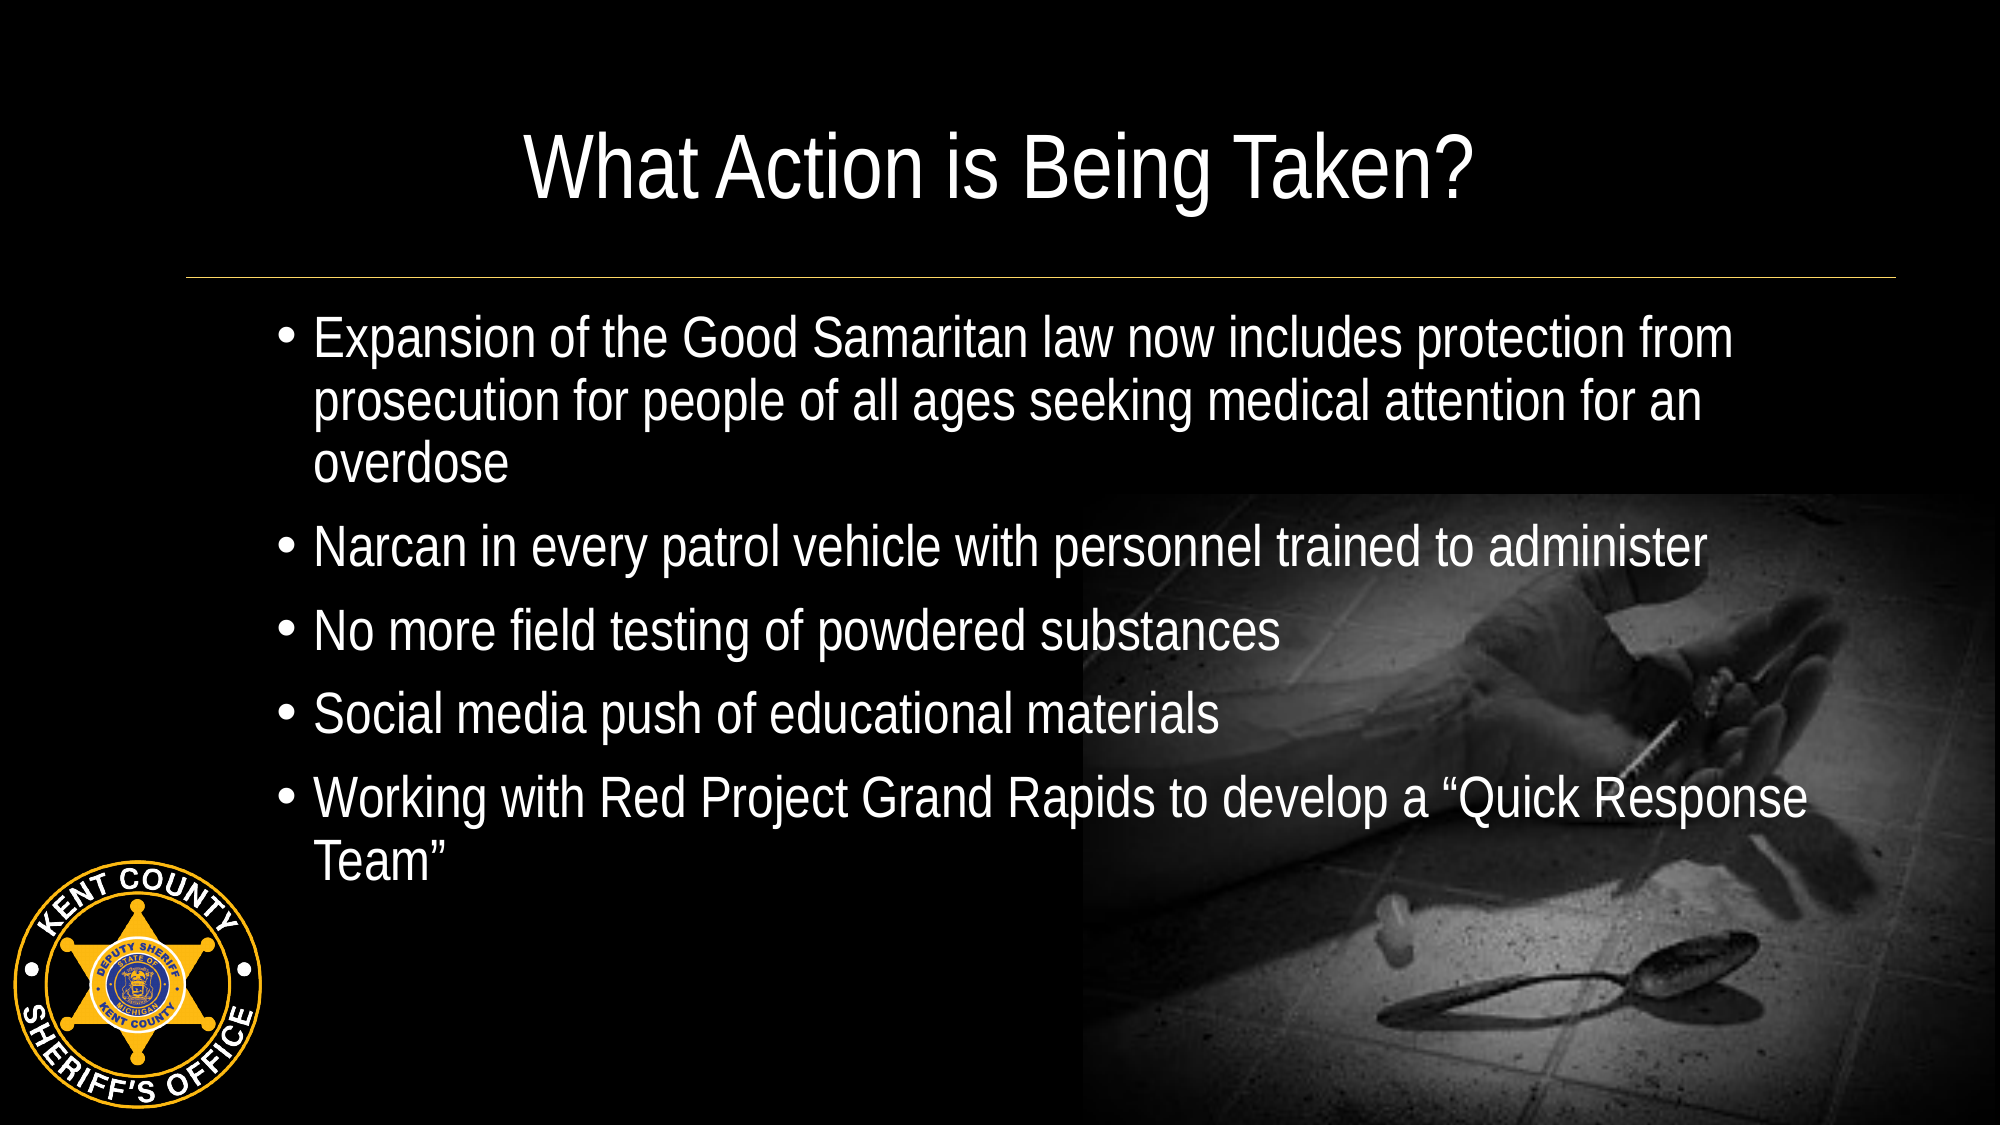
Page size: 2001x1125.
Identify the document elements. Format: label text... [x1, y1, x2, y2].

list Expansion of the Good Samaritan law now includes protection from prosecution for people of all ages seeking medical attention for an overdose Narcan in every patrol vehicle with personnel trained to administer No more field testing of powdered substances Social media push of educational materials Working with Red Project Grand Rapids to develop a “Quick Response Team” [261, 299, 1863, 1014]
picture [13, 860, 262, 1109]
picture [1083, 494, 1995, 1125]
title What Action is Being Taken? [137, 59, 1863, 278]
